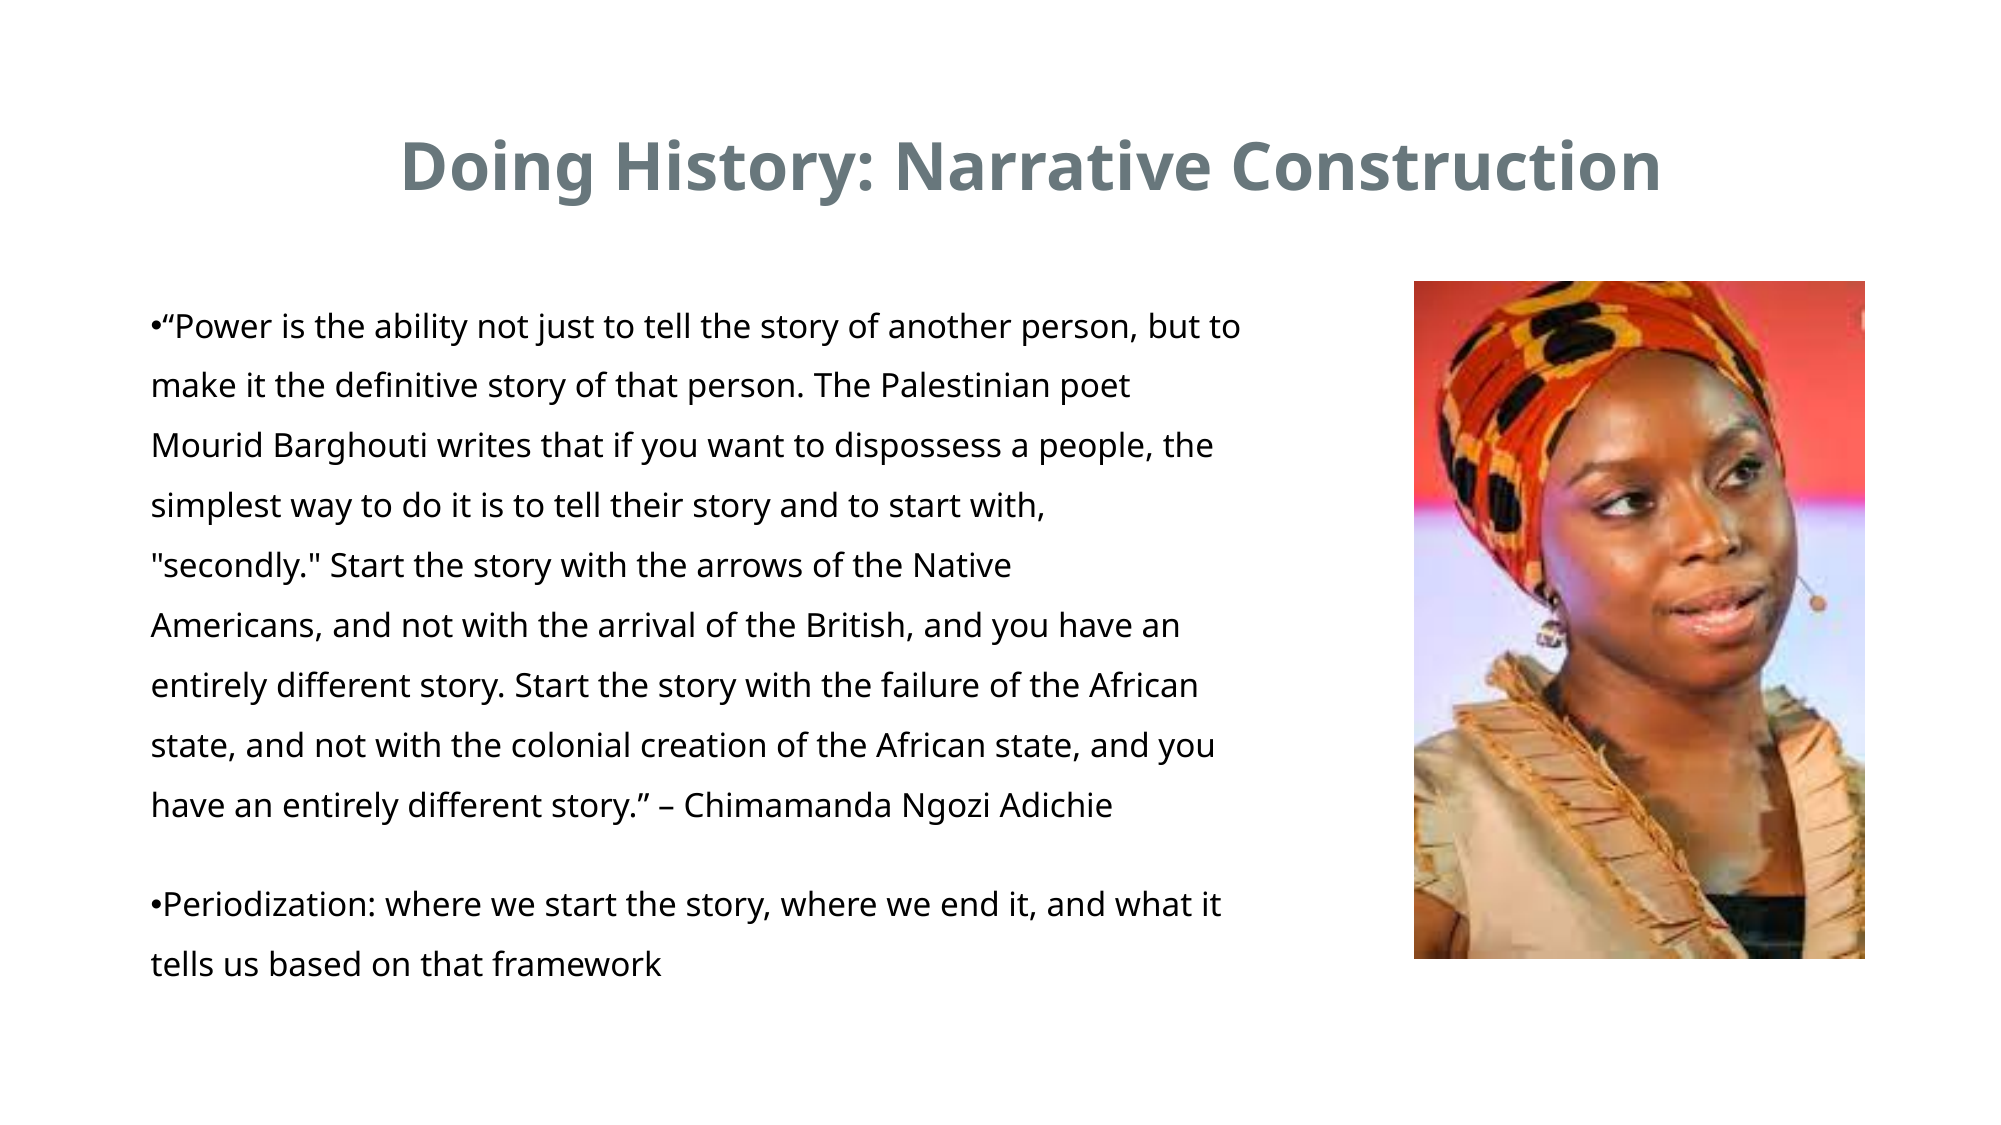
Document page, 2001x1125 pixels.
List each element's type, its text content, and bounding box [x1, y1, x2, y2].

title Doing History: Narrative Construction [117, 59, 1947, 278]
list “Power is the ability not just to tell the story of another person, but to make it the definitive story of that person. The Palestinian poet Mourid Barghouti writes that if you want to dispossess a people, the simplest way to do it is to tell their story and to start with, "secondly." Start the story with the arrows of the Native Americans, and not with the arrival of the British, and you have an entirely different story. Start the story with the failure of the African state, and not with the colonial creation of the African state, and you have an entirely different story.” – Chimamanda Ngozi Adichie Periodization: where we start the story, where we end it, and what it tells us based on that framework [135, 277, 1267, 1041]
picture [1414, 281, 1865, 959]
